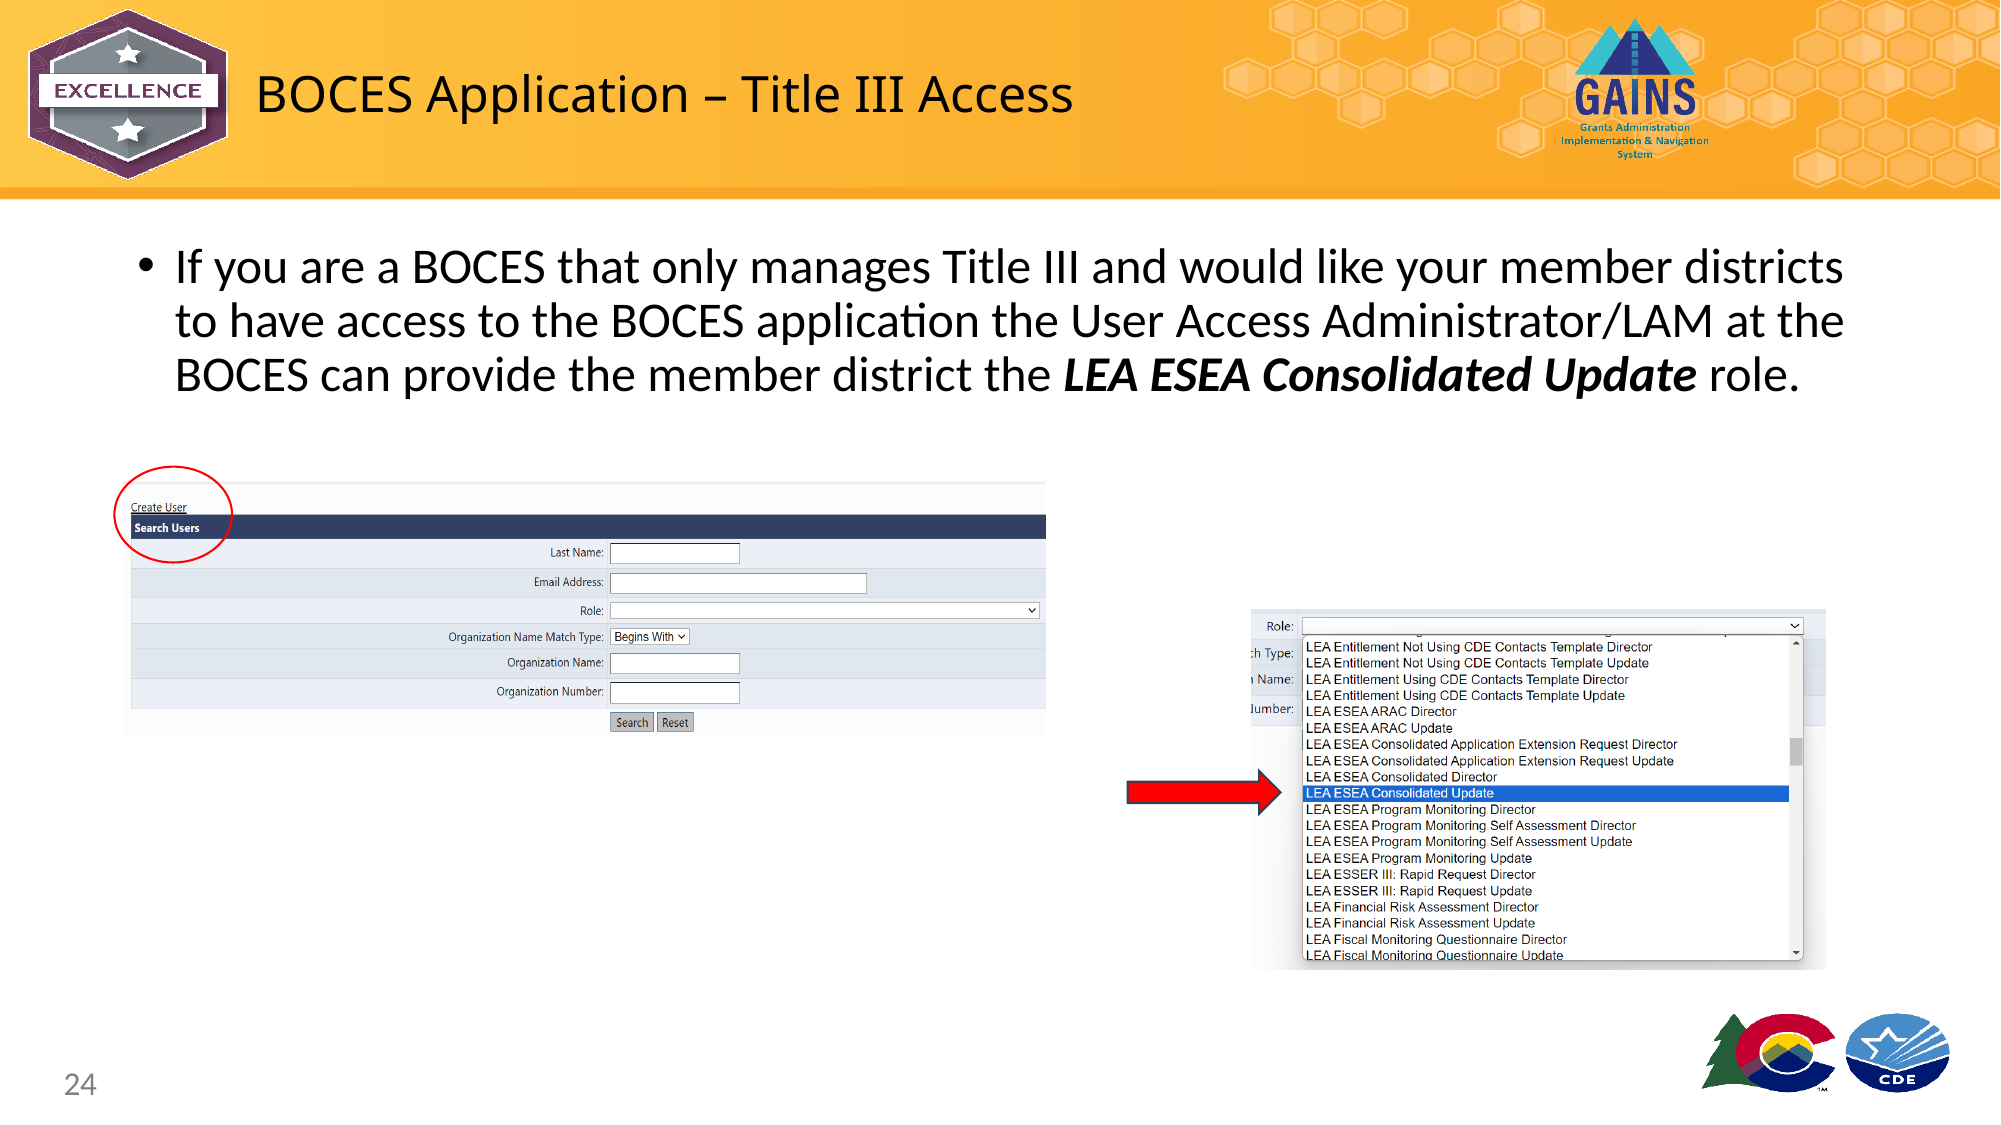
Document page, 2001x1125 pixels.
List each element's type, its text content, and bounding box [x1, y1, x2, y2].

title BOCES Application – Title III Access [255, 68, 1384, 166]
slide_number 24 [48, 1054, 499, 1115]
list If you are a BOCES that only manages Title III and would like your member districts to have access to the BOCES application the User Access Administrator/LAM at the BOCES can provide the member district the LEA ESEA Consolidated Update role. [137, 239, 1863, 438]
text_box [114, 466, 1046, 737]
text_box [1127, 609, 1826, 971]
picture [0, 0, 2000, 200]
picture [1700, 1012, 1950, 1093]
